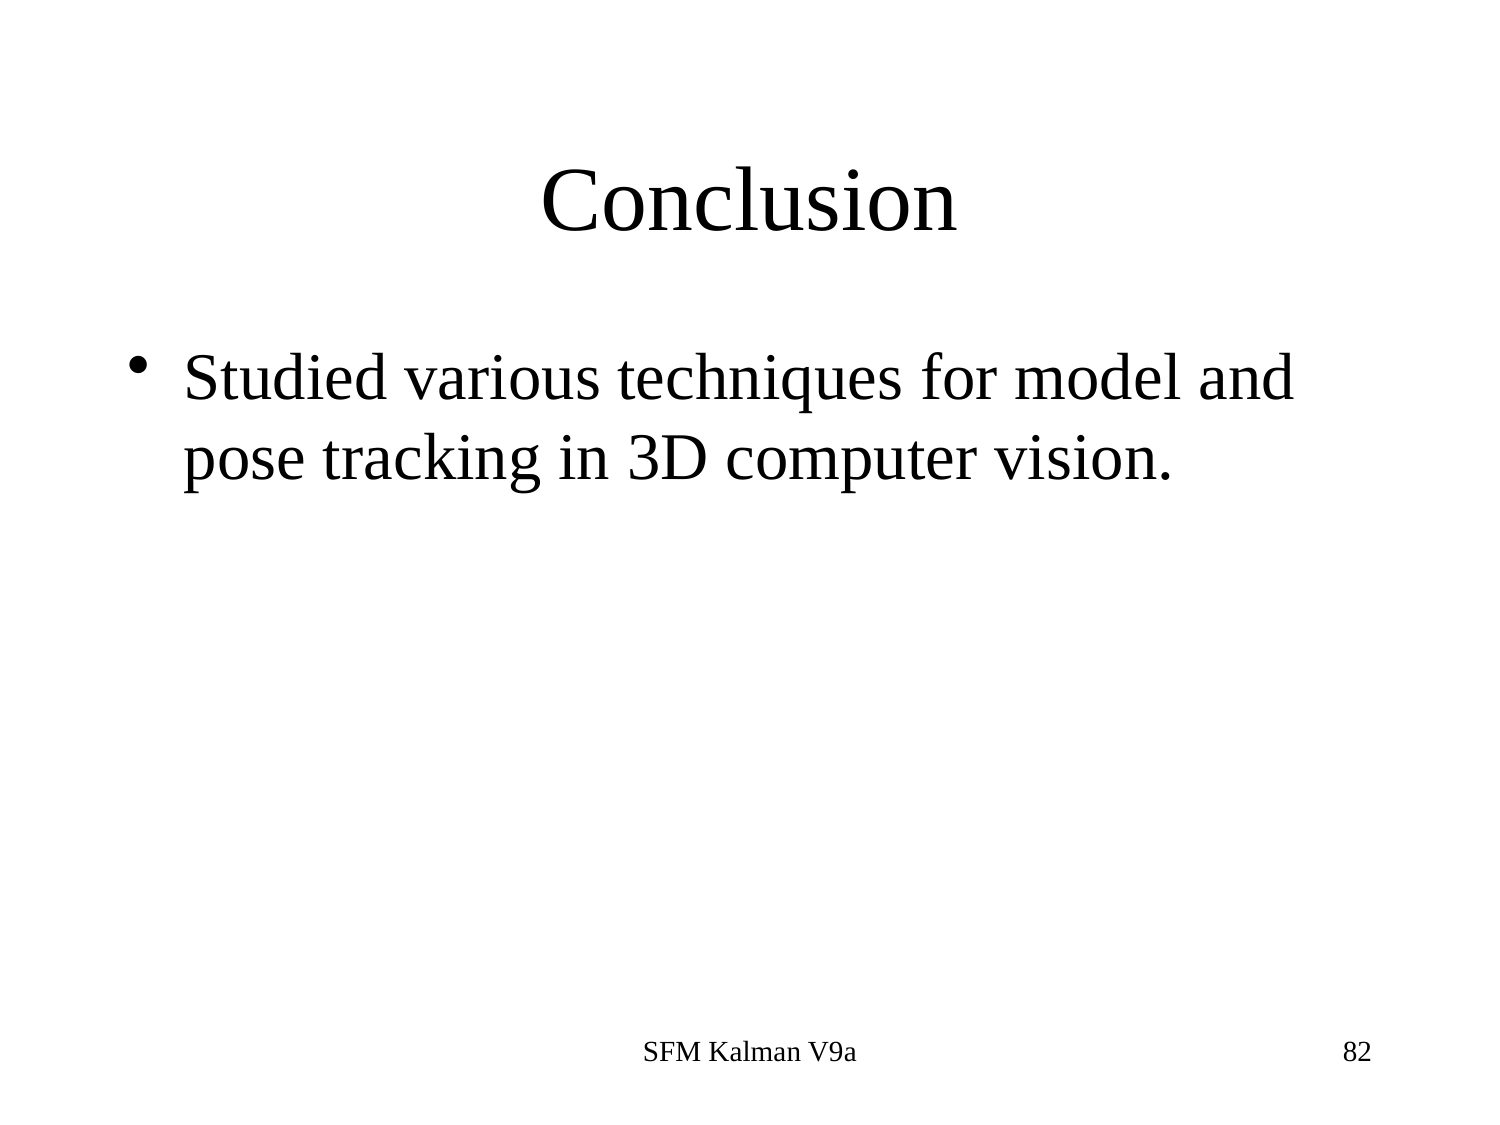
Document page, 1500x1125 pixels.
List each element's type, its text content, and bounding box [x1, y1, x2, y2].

list Studied various techniques for model and pose tracking in 3D computer vision. [112, 324, 1388, 1000]
footer SFM Kalman V9a [512, 1025, 988, 1100]
slide_number 82 [1074, 1025, 1388, 1100]
title Conclusion [112, 99, 1388, 288]
